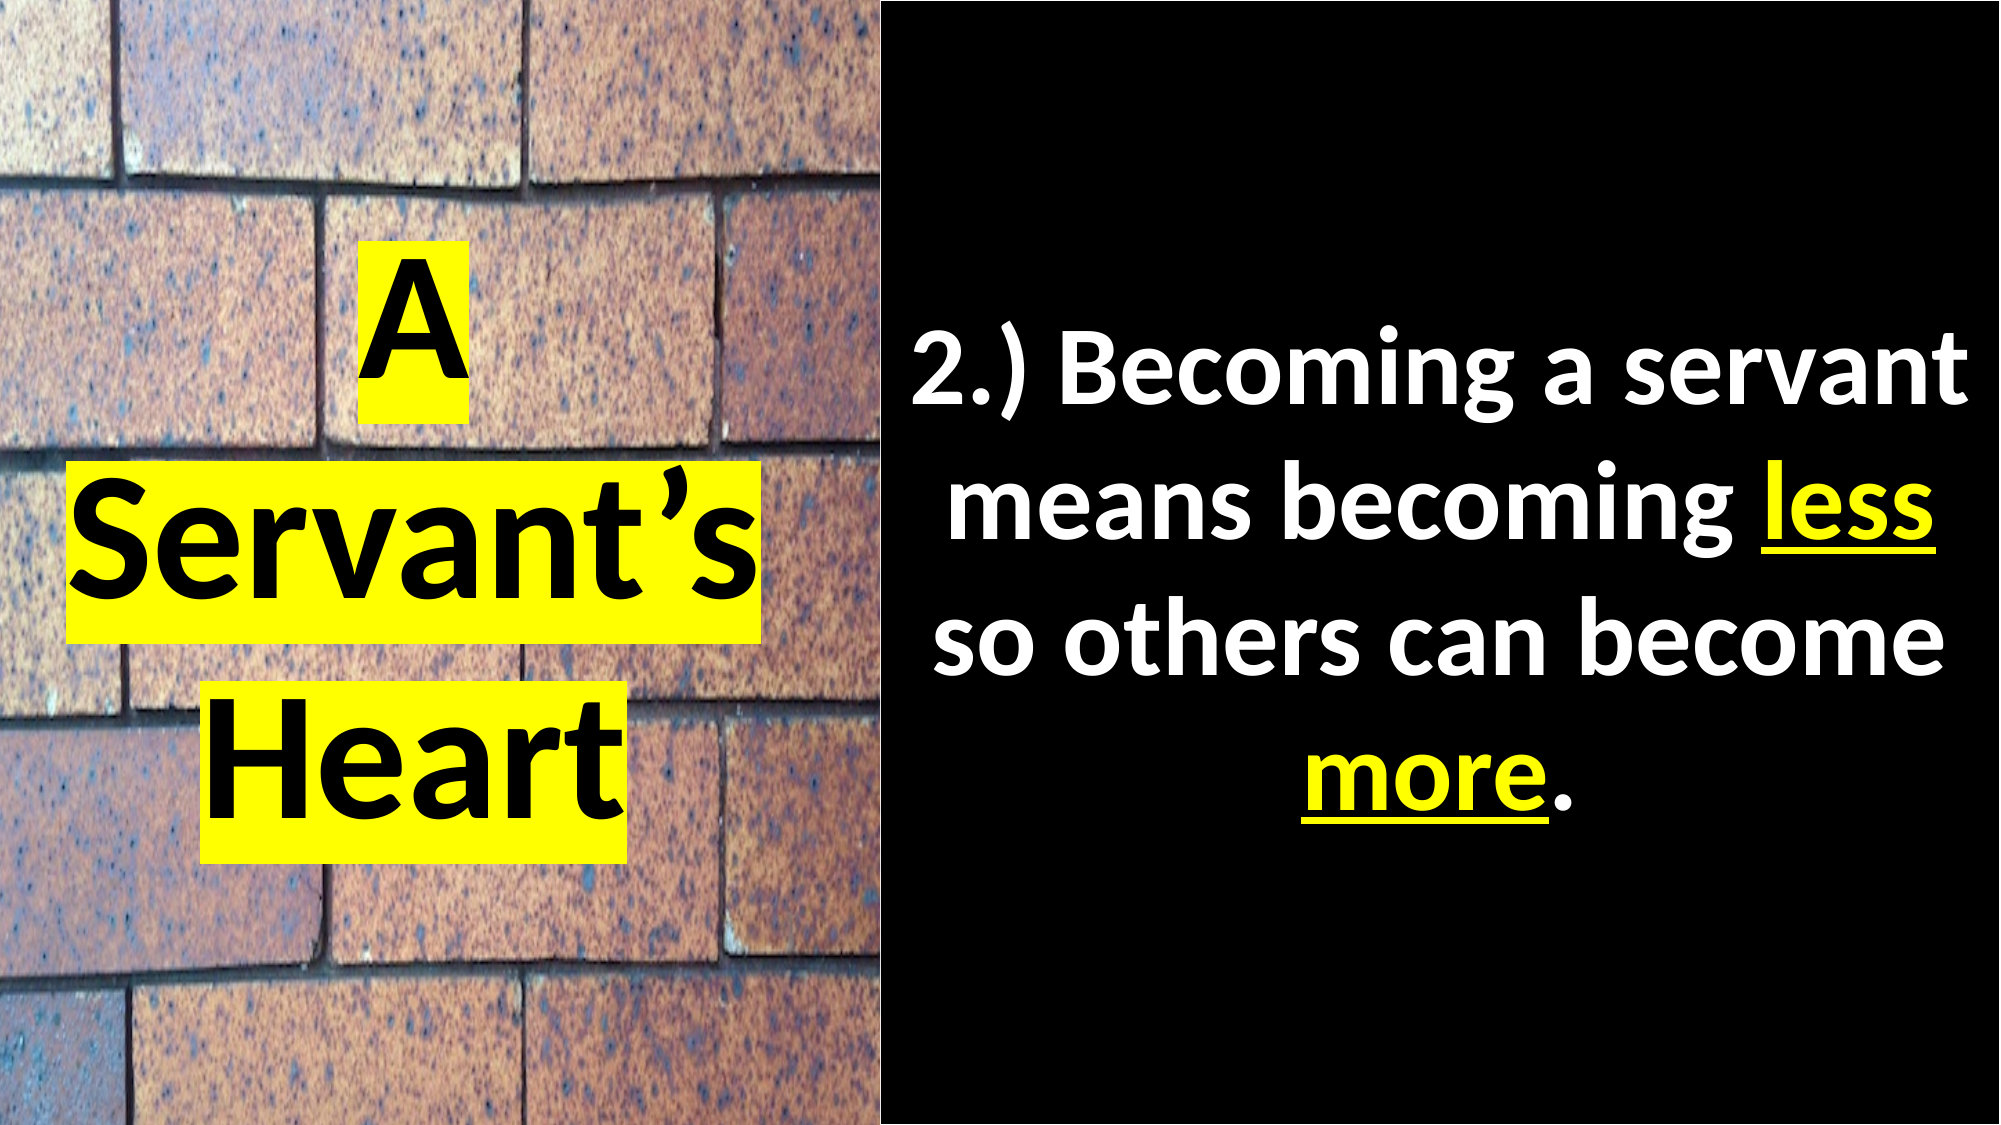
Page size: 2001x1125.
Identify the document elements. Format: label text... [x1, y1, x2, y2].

text_box 2.) Becoming a servant means becoming less so others can become more. [881, 0, 2000, 1125]
picture [0, 0, 881, 1125]
